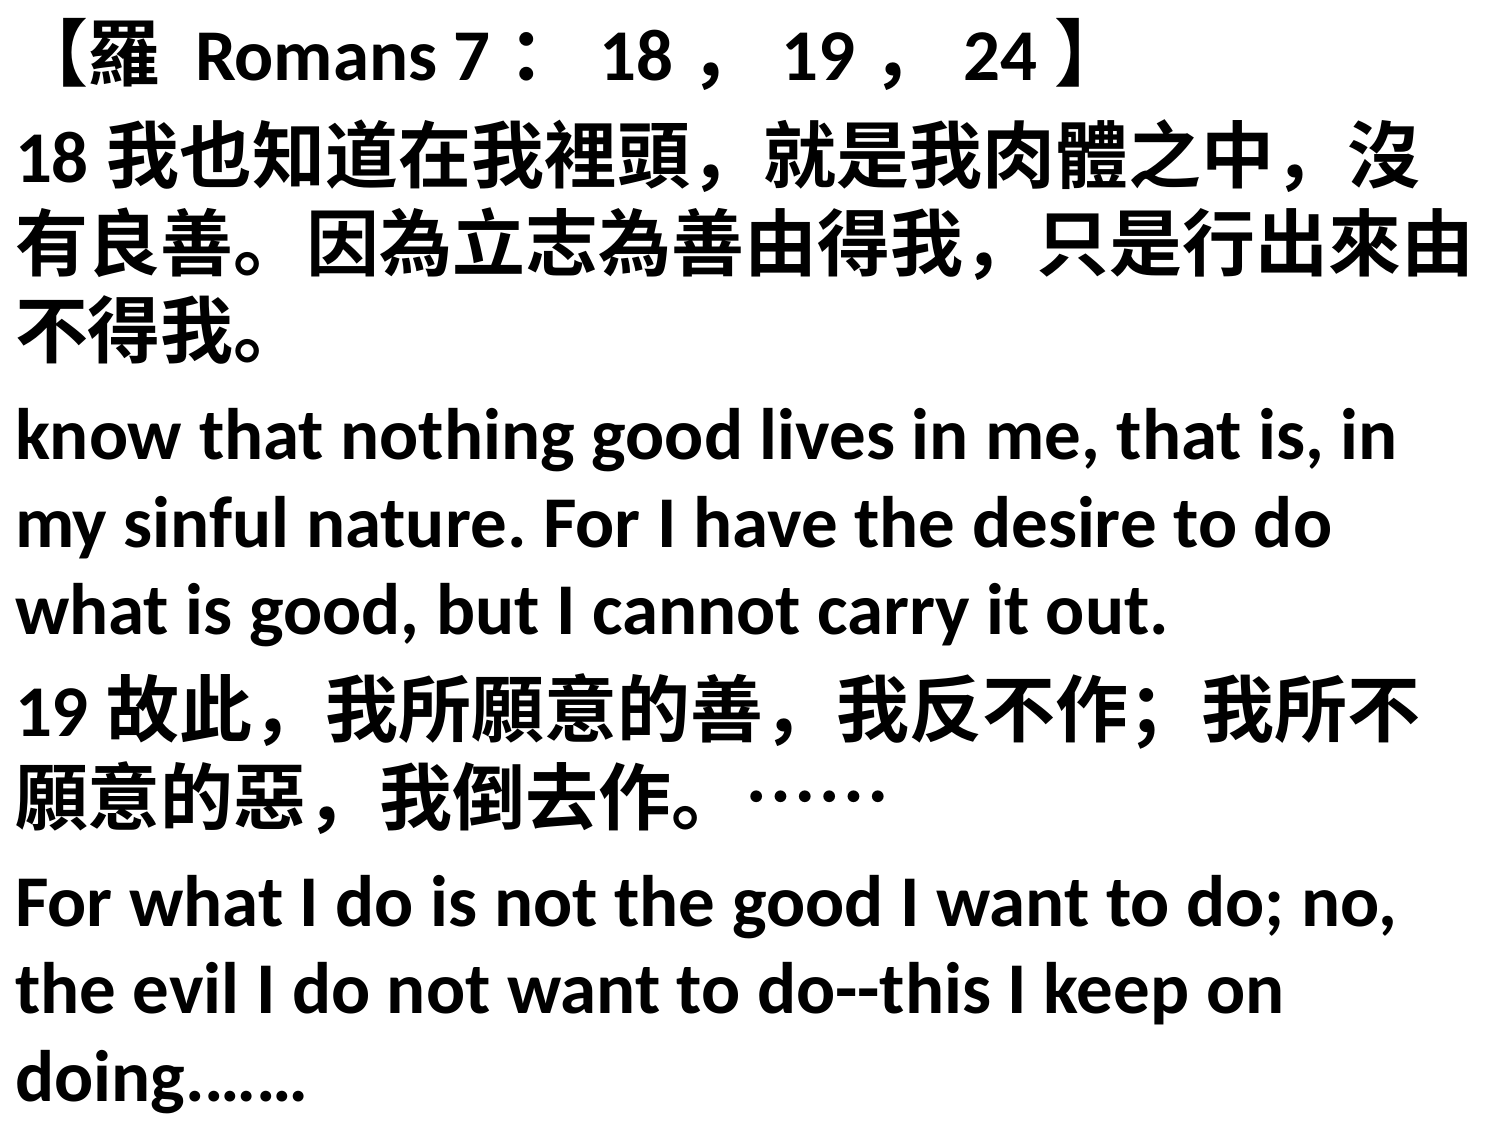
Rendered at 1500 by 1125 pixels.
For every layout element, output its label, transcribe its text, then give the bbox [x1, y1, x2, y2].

subtitle 【羅 Romans 7：18，19，24】 18我也知道在我裡頭，就是我肉體之中，沒有良善。因為立志為善由得我，只是行出來由不得我。 know that nothing good lives in me, that is, in my sinful nature. For I have the desire to do what is good, but I cannot carry it out. 19故此，我所願意的善，我反不作；我所不願意的惡，我倒去作。…… For what I do is not the good I want to do; no, the evil I do not want to do--this I keep on doing.…… [0, 0, 1500, 1125]
